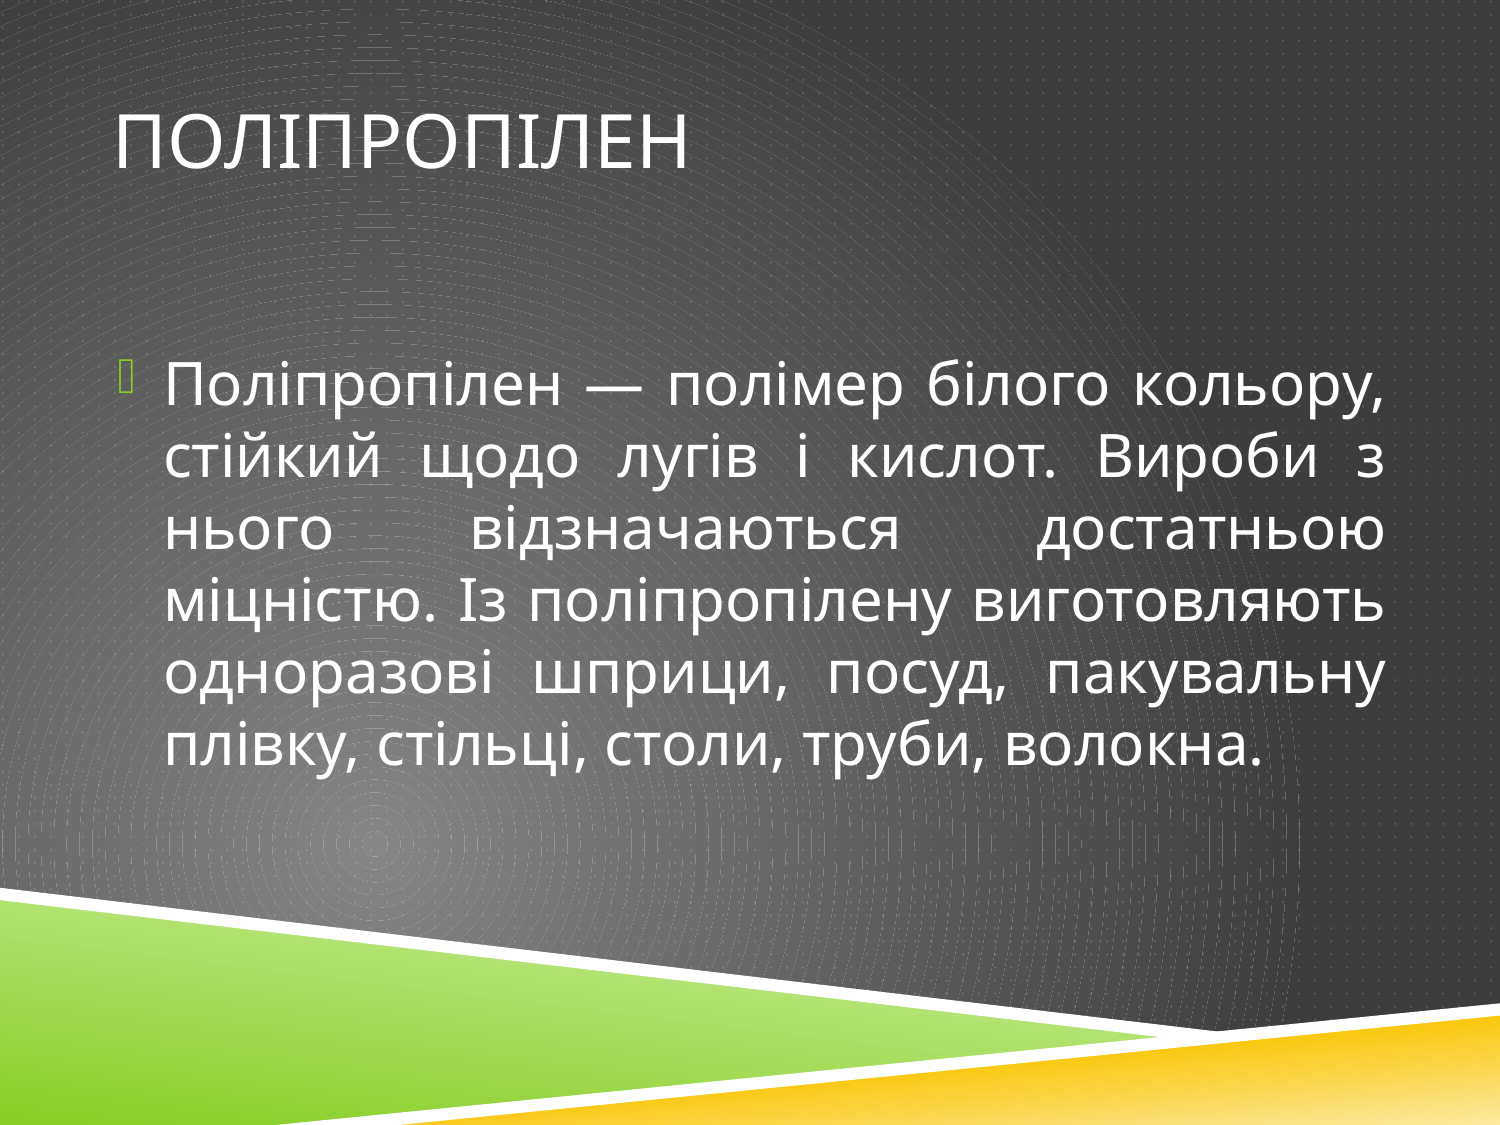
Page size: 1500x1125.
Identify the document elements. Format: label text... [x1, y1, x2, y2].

list Поліпропілен — полімер білого кольору, стійкий щодо лугів і кислот. Вироби з нього відзначаються достатньою міцністю. Із поліпропілену виготовляють одноразові шприци, посуд, пакувальну плівку, стільці, столи, труби, волокна. [112, 338, 1388, 875]
title Поліпропілен [112, 45, 1388, 233]
